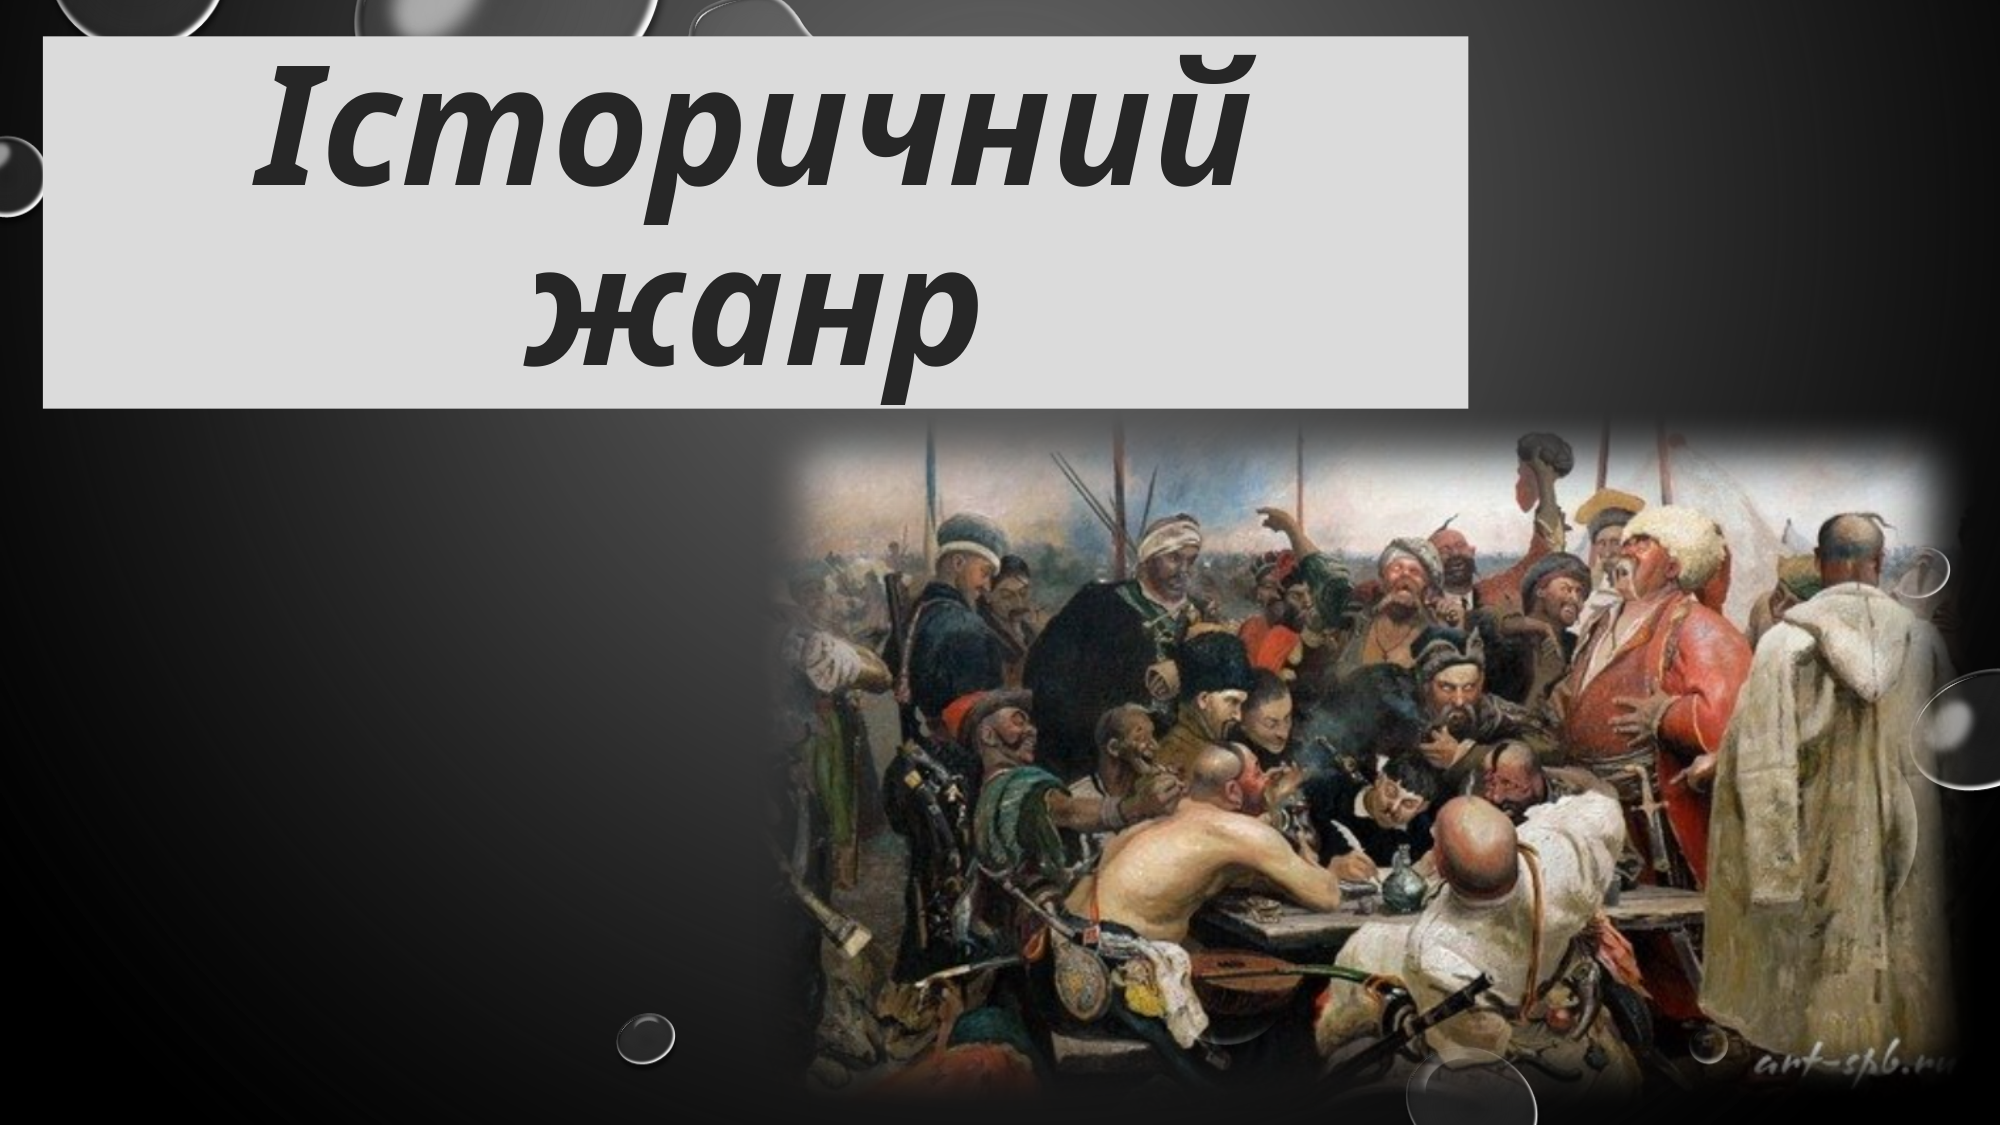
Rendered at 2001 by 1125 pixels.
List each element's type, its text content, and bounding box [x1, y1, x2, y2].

title Історичний жанр [42, 36, 1469, 409]
picture [0, 0, 2000, 1125]
